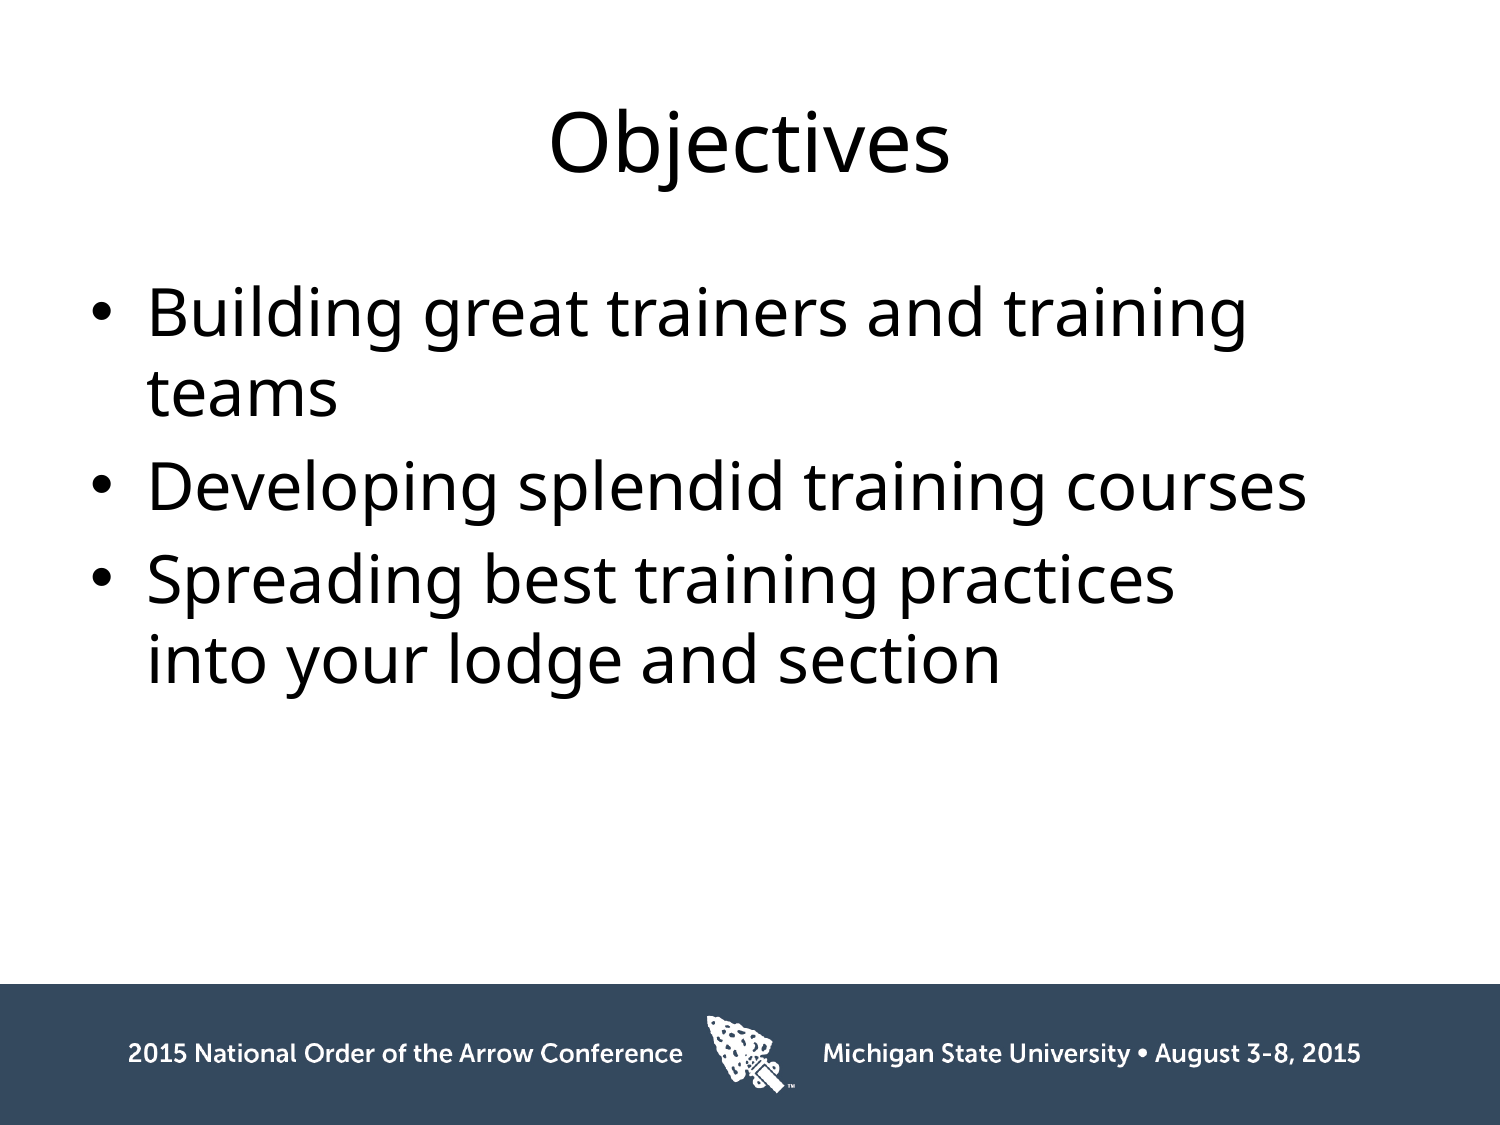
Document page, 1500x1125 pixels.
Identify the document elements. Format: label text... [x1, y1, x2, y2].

list Building great trainers and training teams Developing splendid training courses Spreading best training practices into your lodge and section [75, 262, 1425, 1005]
title Objectives [75, 45, 1425, 233]
picture [0, 0, 1500, 1125]
